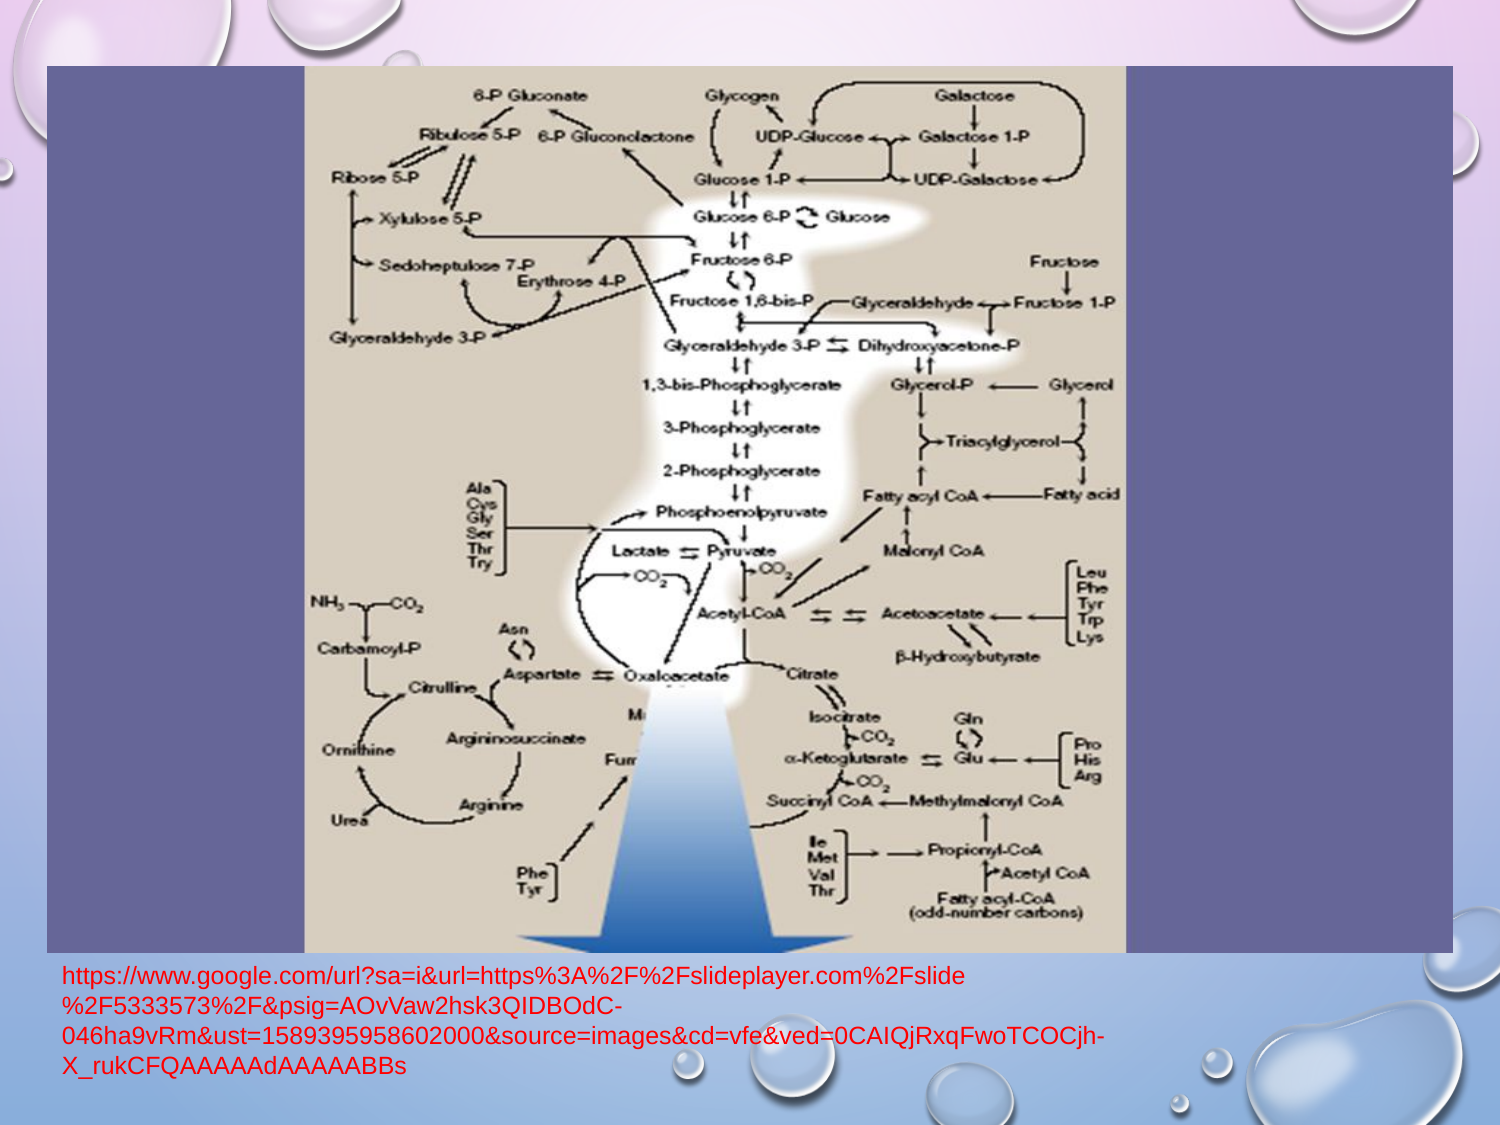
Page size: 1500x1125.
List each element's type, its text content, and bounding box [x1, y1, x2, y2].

picture [0, 0, 1500, 1125]
text_box https://www.google.com/url?sa=i&url=https%3A%2F%2Fslideplayer.com%2Fslide%2F5333573%2F&psig=AOvVaw2hsk3QIDBOdC-046ha9vRm&ust=1589395958602000&source=images&cd=vfe&ved=0CAIQjRxqFwoTCOCjh-X_rukCFQAAAAAdAAAAABBs [47, 959, 1451, 1087]
